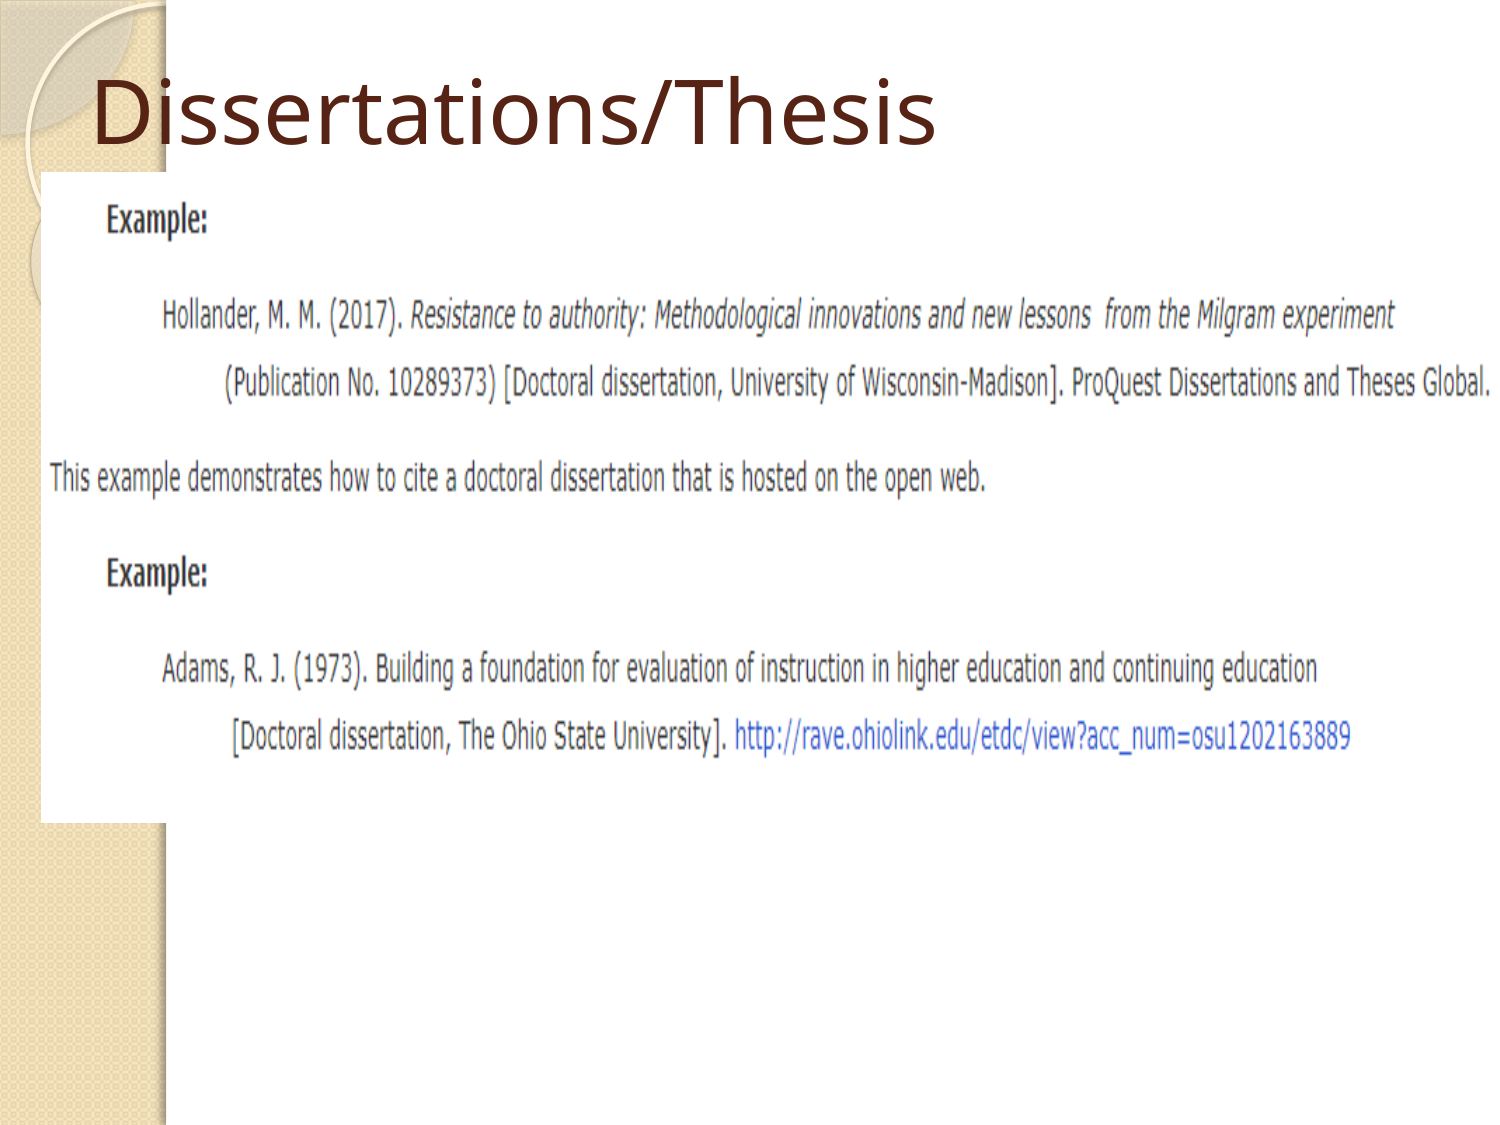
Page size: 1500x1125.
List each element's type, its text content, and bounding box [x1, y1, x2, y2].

picture [41, 172, 1500, 823]
title Dissertations/Thesis [75, 45, 1425, 169]
